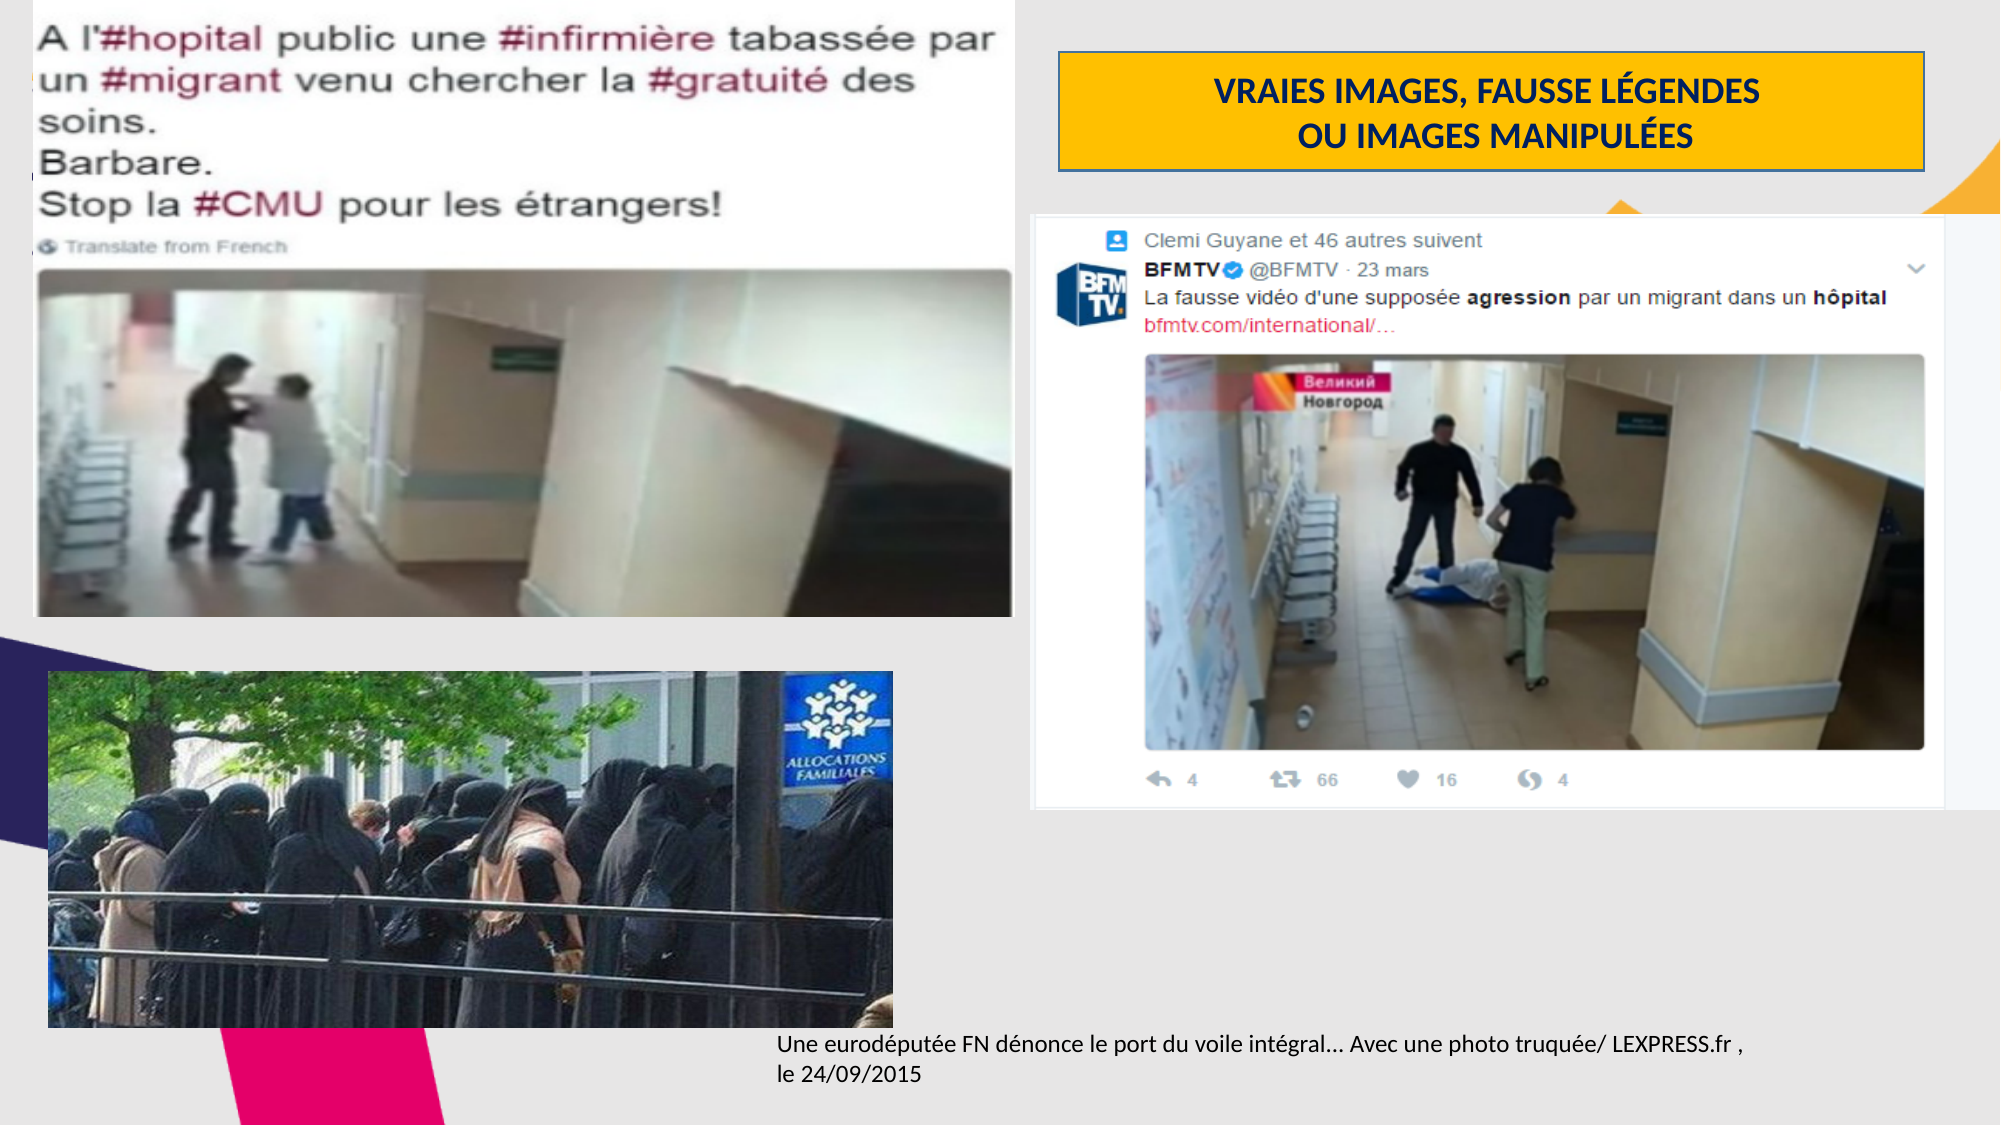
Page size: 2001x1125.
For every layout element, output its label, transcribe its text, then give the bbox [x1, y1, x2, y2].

picture [0, 635, 893, 1125]
picture [32, 0, 1015, 617]
text_box VRAIES IMAGES, FAUSSE LÉGENDES OU IMAGES MANIPULÉES [1058, 51, 1925, 172]
text_box Une eurodéputée FN dénonce le port du voile intégral... Avec une photo truquée/ LEXPRESS.fr , le 24/09/2015 [762, 1020, 1818, 1095]
picture [1030, 0, 2001, 810]
